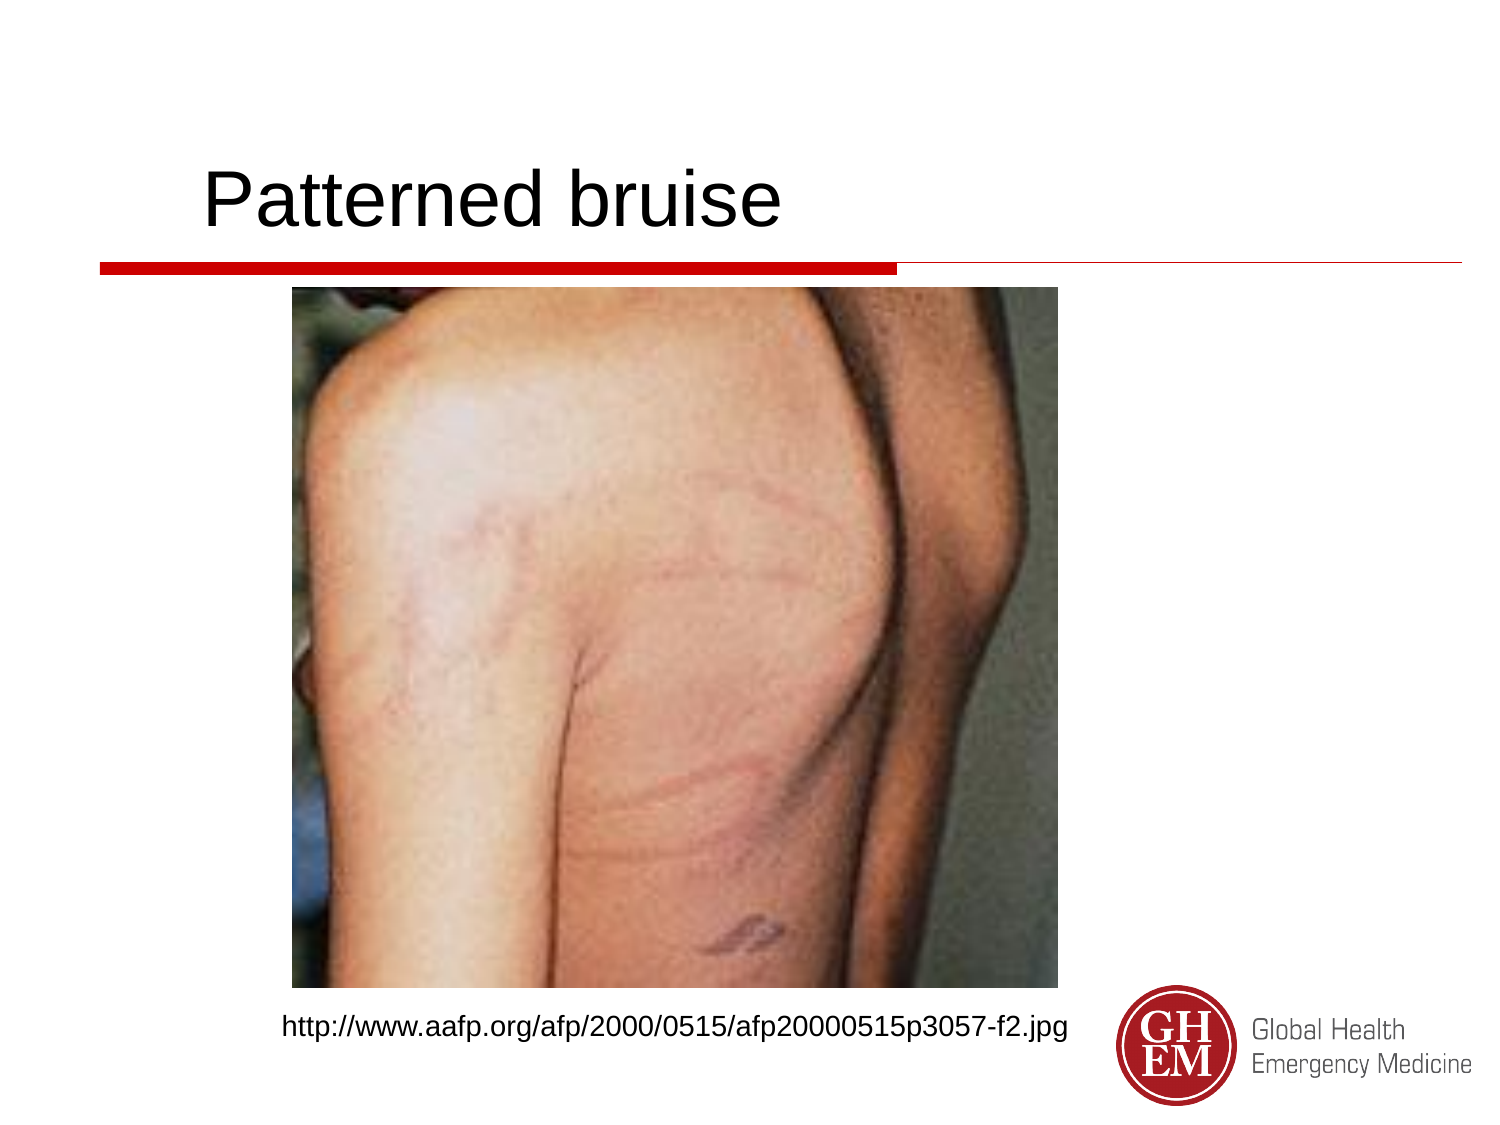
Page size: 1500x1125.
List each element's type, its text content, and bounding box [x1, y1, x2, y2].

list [291, 287, 1058, 988]
picture [1116, 985, 1471, 1106]
title Patterned bruise [187, 50, 1500, 250]
text_box http://www.aafp.org/afp/2000/0515/afp20000515p3057-f2.jpg [266, 999, 1105, 1050]
